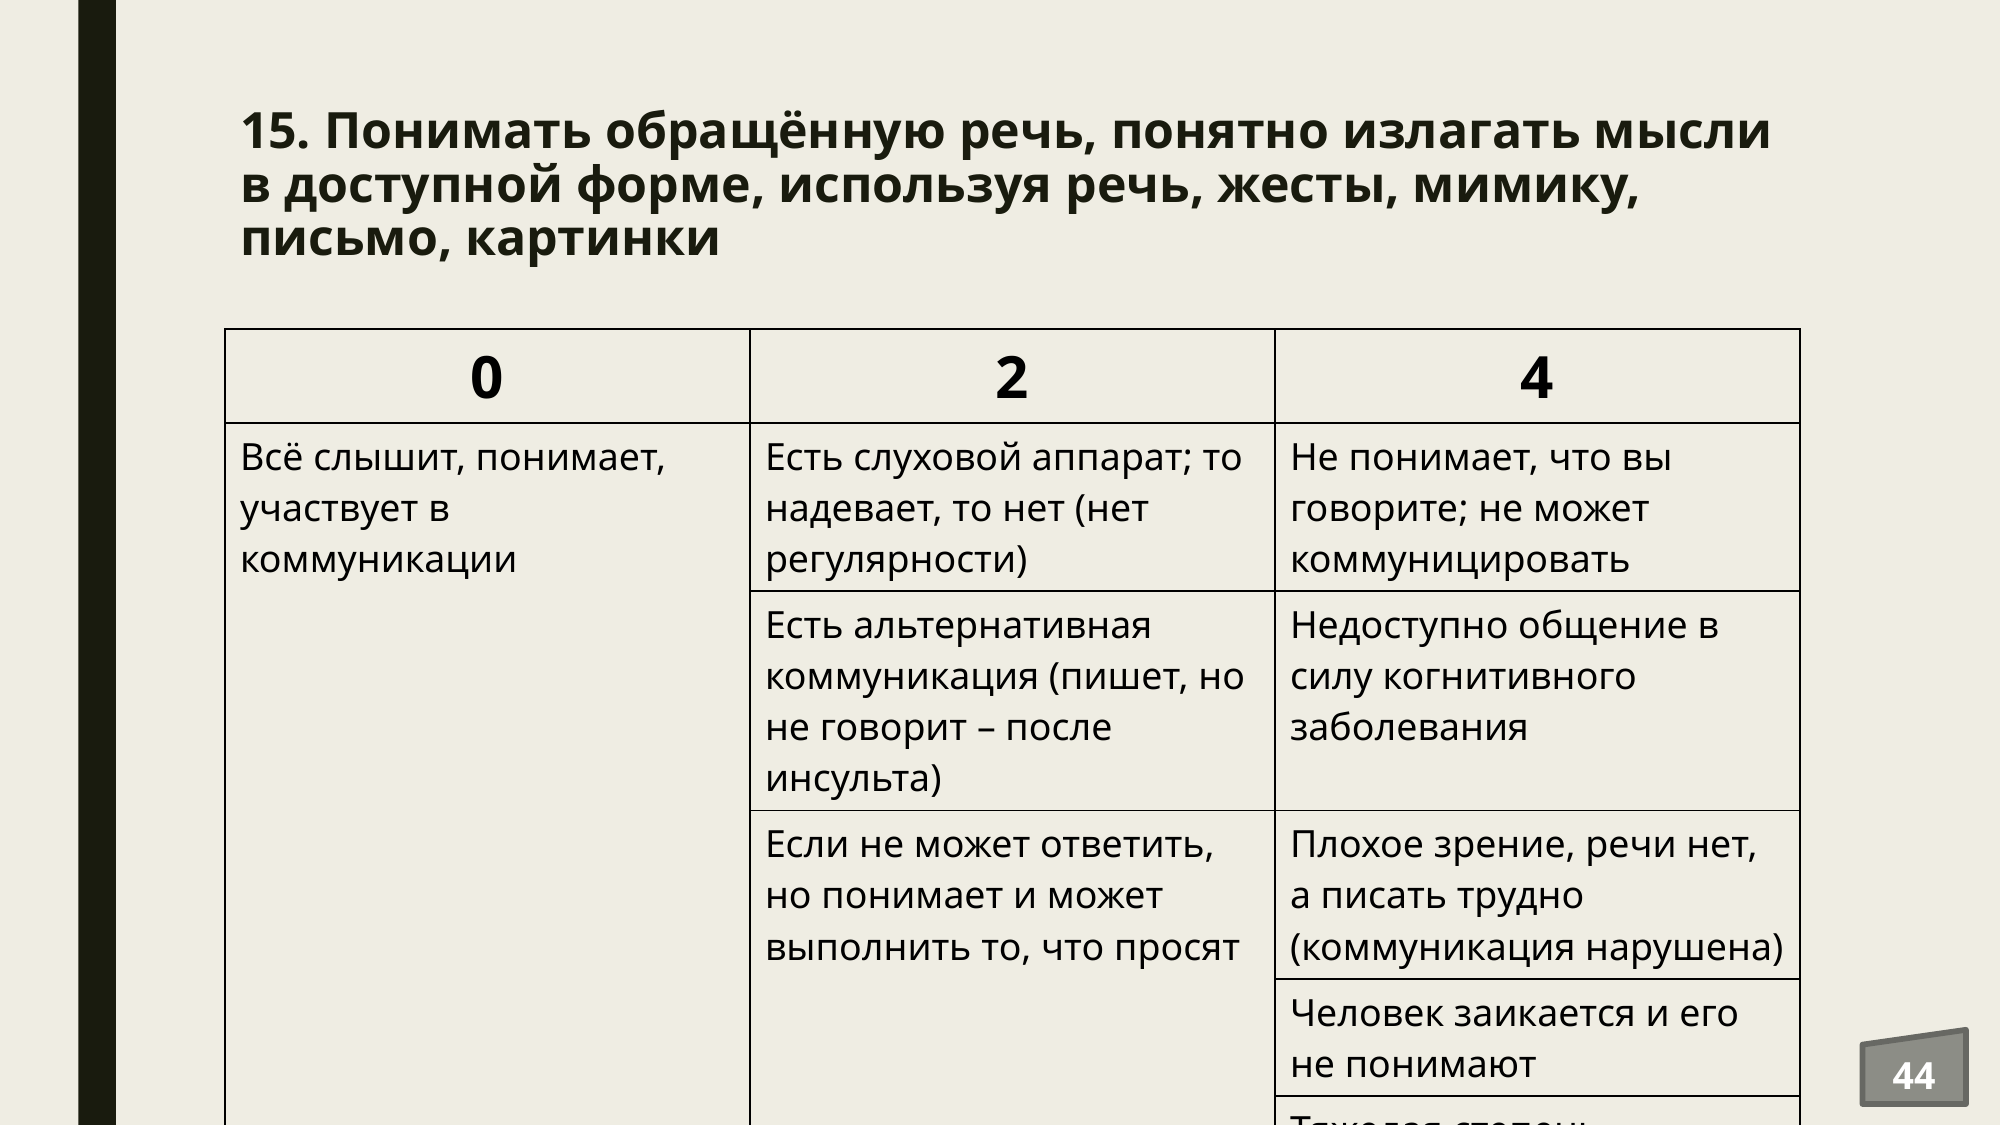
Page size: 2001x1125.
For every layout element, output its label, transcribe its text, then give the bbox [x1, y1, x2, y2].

table_cell Не понимает, что вы говорите; не может коммуницировать [1276, 424, 1799, 590]
table_header 0 [226, 330, 749, 422]
table_header 2 [751, 330, 1274, 422]
table_cell Есть альтернативная коммуникация (пишет, но не говорит – после инсульта) [751, 592, 1274, 810]
text_box 44 [1859, 1026, 1969, 1107]
table_cell Плохое зрение, речи нет, а писать трудно (коммуникация нарушена) [1276, 811, 1799, 978]
table_cell Всё слышит, понимает, участвует в коммуникации [226, 424, 749, 1125]
table_cell Если не может ответить, но понимает и может выполнить то, что просят [751, 811, 1274, 1125]
table_cell Недоступно общение в силу когнитивного заболевания [1276, 592, 1799, 810]
table_cell Человек заикается и его не понимают [1276, 980, 1799, 1095]
title 15. Понимать обращённую речь, понятно излагать мысли в доступной форме, используя речь, жесты, мимику, письмо, картинки [225, 112, 1800, 261]
table_header 4 [1276, 330, 1799, 422]
table_cell Тяжелая степень деменции [1276, 1097, 1799, 1125]
table_cell Есть слуховой аппарат; то надевает, то нет (нет регулярности) [751, 424, 1274, 590]
